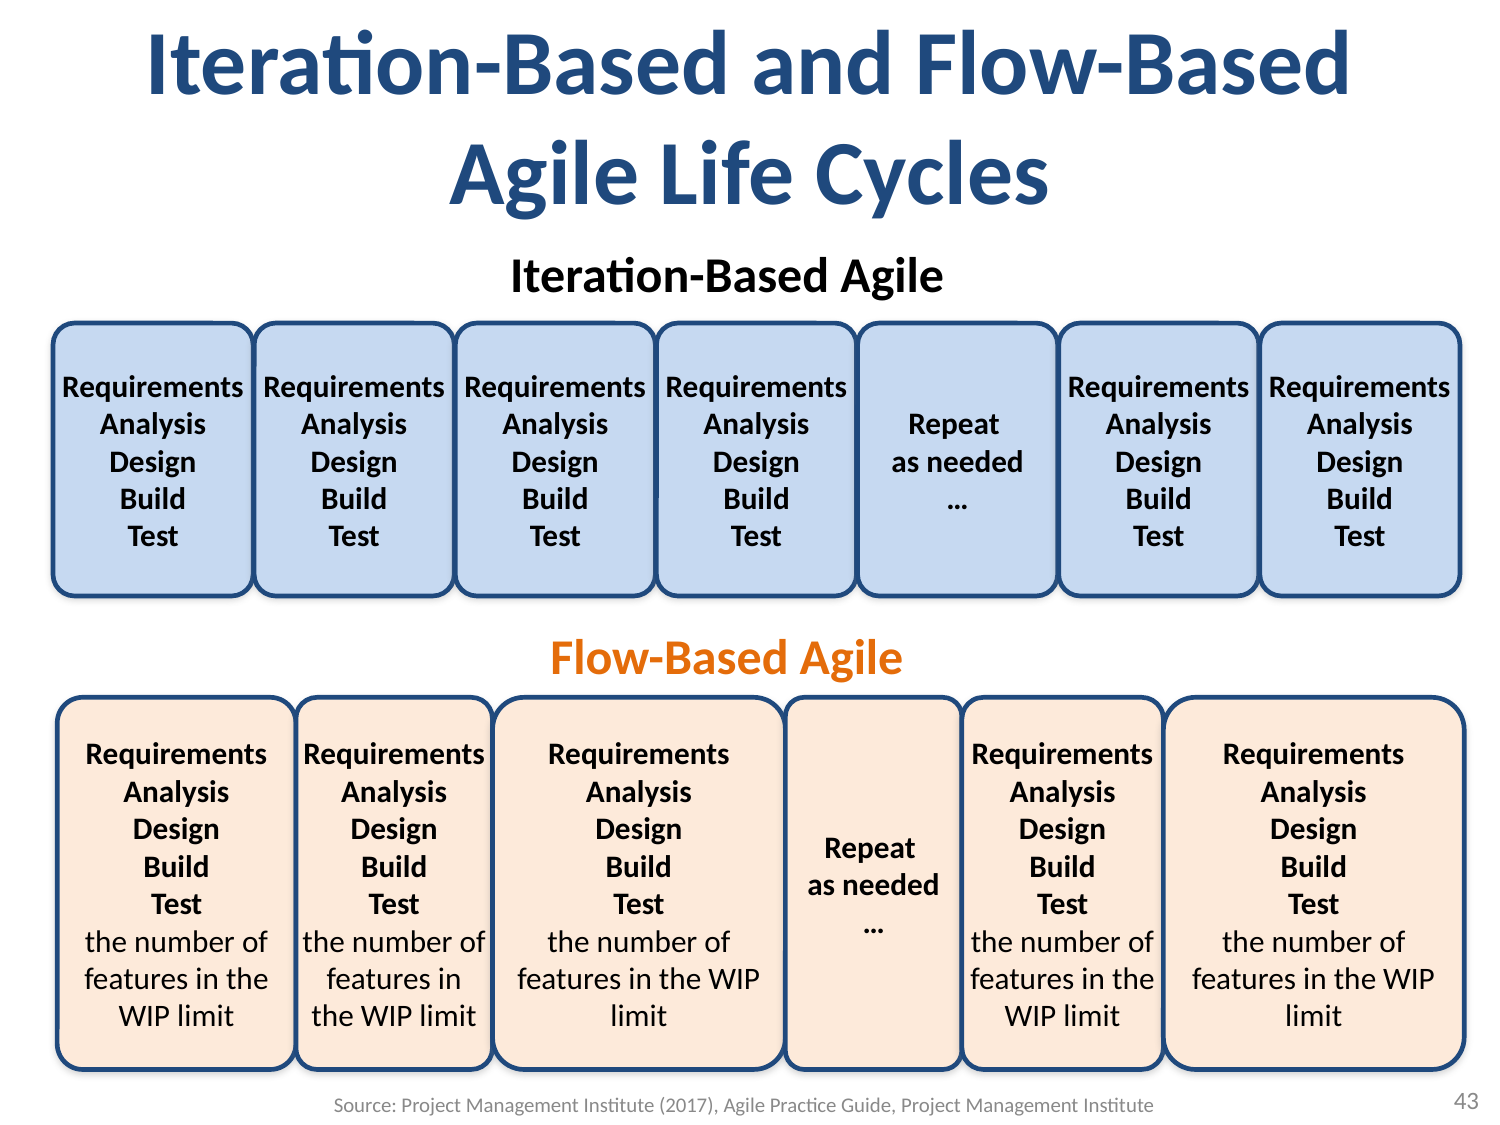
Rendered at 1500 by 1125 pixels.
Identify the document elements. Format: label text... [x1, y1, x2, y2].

text_box Requirements Analysis Design Build Test [1058, 323, 1258, 596]
text_box Requirements Analysis Design Build Test [656, 323, 855, 596]
text_box Requirements Analysis Design Build Test the number of features in the WIP limit [57, 697, 294, 1070]
text_box Requirements Analysis Design Build Test the number of features in the WIP limit [1163, 697, 1465, 1070]
text_box Requirements Analysis Design Build Test the number of features in the WIP limit [492, 697, 782, 1070]
text_box Requirements Analysis Design Build Test [1259, 323, 1460, 596]
text_box Requirements Analysis Design Build Test the number of features in the WIP limit [961, 697, 1163, 1070]
title Iteration-Based and Flow-Based Agile Life Cycles [75, 19, 1425, 207]
slide_number 43 [1144, 1069, 1495, 1125]
text_box Requirements Analysis Design Build Test [52, 323, 252, 596]
text_box Flow-Based Agile [535, 617, 919, 692]
text_box Iteration-Based Agile [495, 235, 960, 310]
text_box Repeat as needed … [857, 323, 1057, 596]
text_box Requirements Analysis Design Build Test the number of features in the WIP limit [295, 697, 492, 1070]
text_box Requirements Analysis Design Build Test [455, 323, 654, 596]
text_box Requirements Analysis Design Build Test [254, 323, 453, 596]
footer Source: Project Management Institute (2017), Agile Practice Guide, Project Management Institute [100, 1082, 1388, 1125]
text_box Repeat as needed … [785, 697, 961, 1070]
